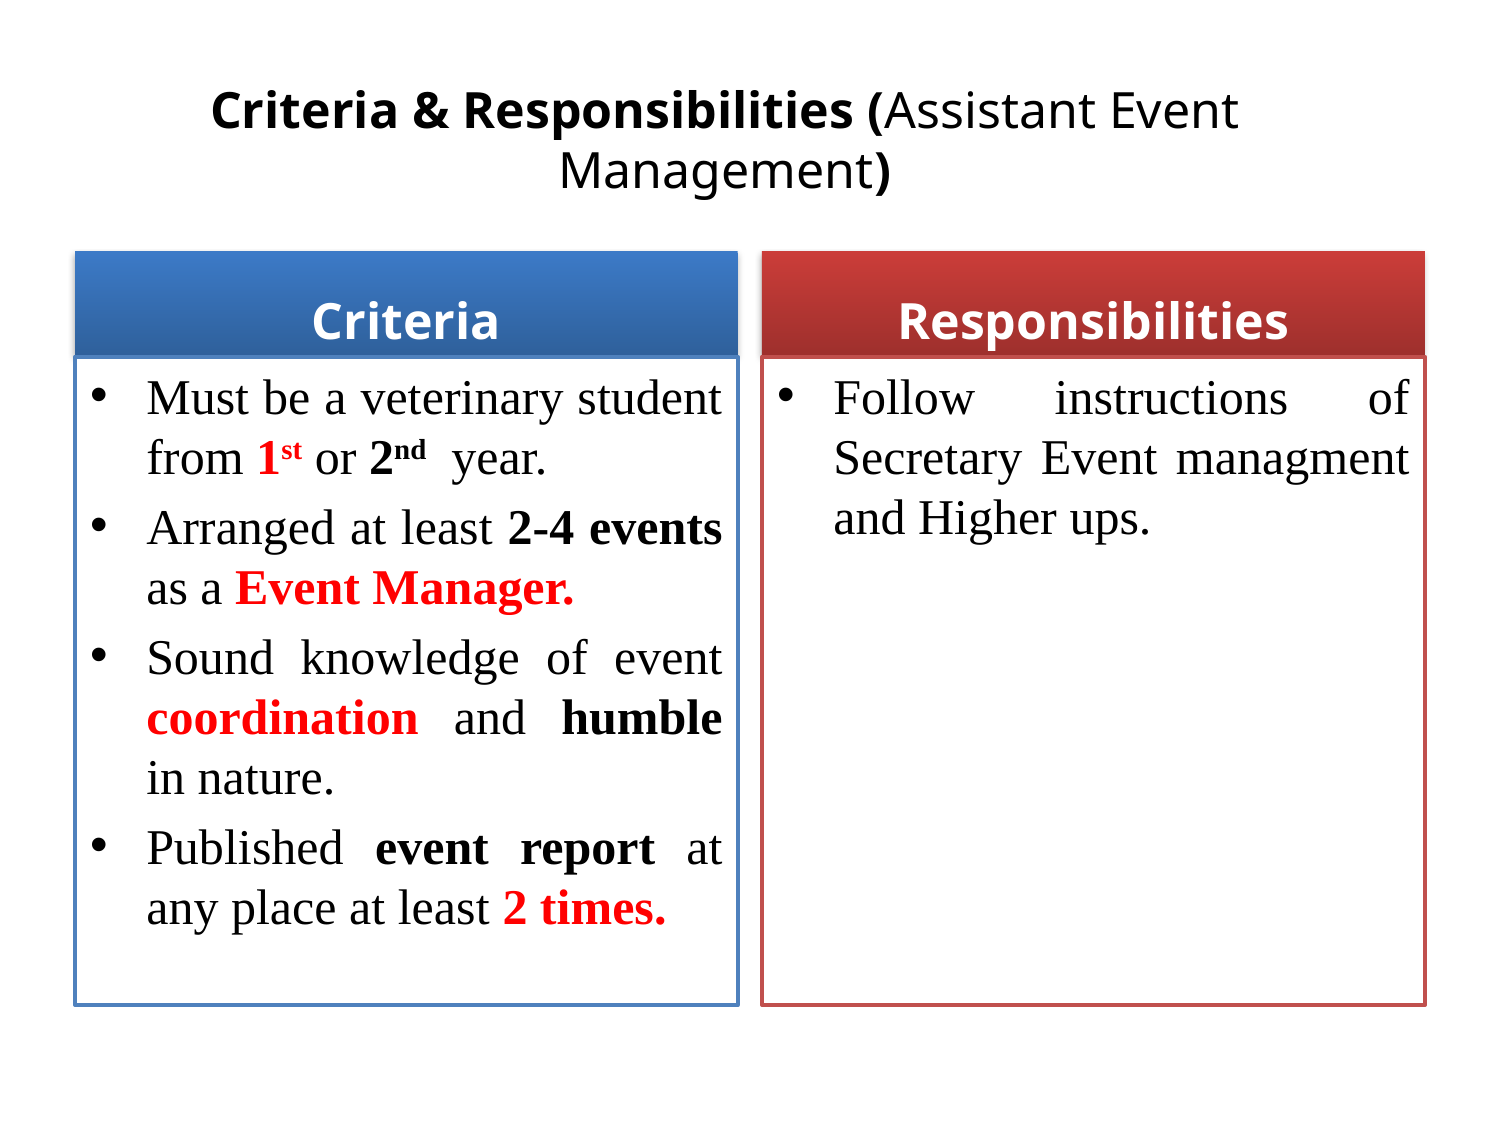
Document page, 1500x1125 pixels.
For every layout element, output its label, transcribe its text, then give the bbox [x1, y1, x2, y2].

list Follow instructions of Secretary Event managment and Higher ups. [760, 355, 1427, 1007]
title Criteria & Responsibilities (Assistant Event Management) [24, 45, 1425, 233]
list Responsibilities [761, 251, 1425, 355]
list Must be a veterinary student from 1st or 2nd year. Arranged at least 2-4 events as a Event Manager. Sound knowledge of event coordination and humble in nature. Published event report at any place at least 2 times. [73, 355, 740, 1007]
list Criteria [75, 251, 738, 355]
